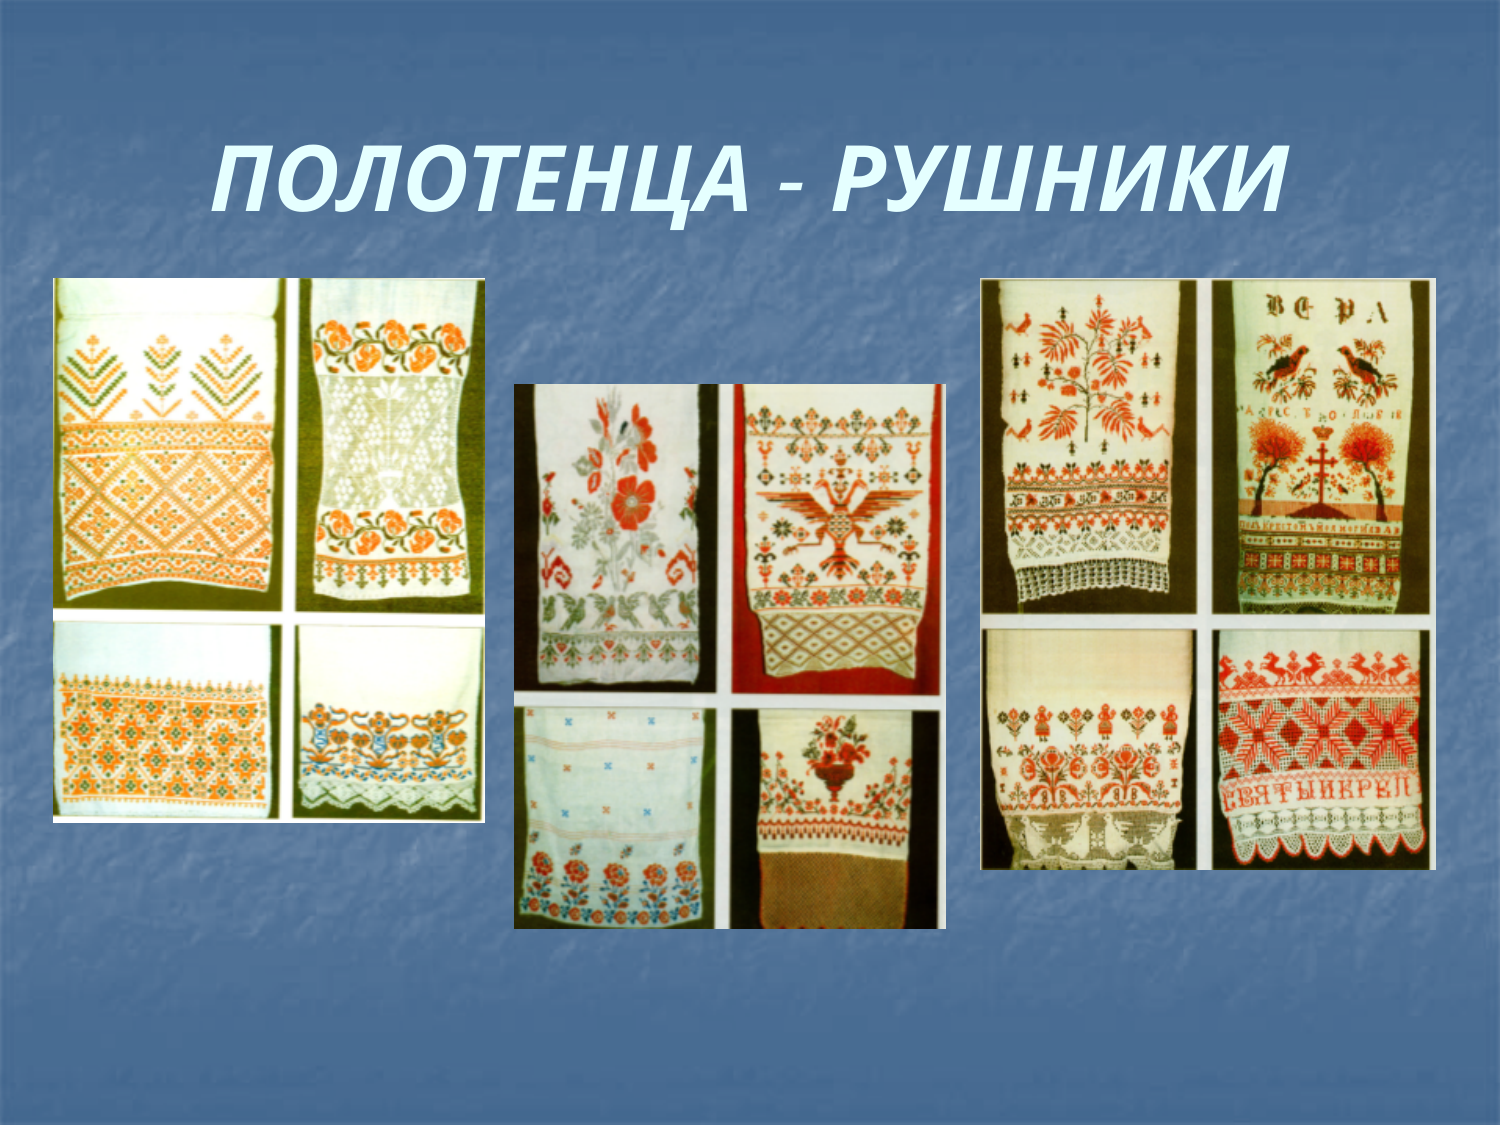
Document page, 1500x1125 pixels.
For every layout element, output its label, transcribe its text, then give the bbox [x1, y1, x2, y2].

picture [980, 278, 1436, 870]
picture [514, 384, 947, 929]
title ПОЛОТЕНЦА - РУШНИКИ [75, 62, 1425, 288]
picture [52, 278, 485, 823]
